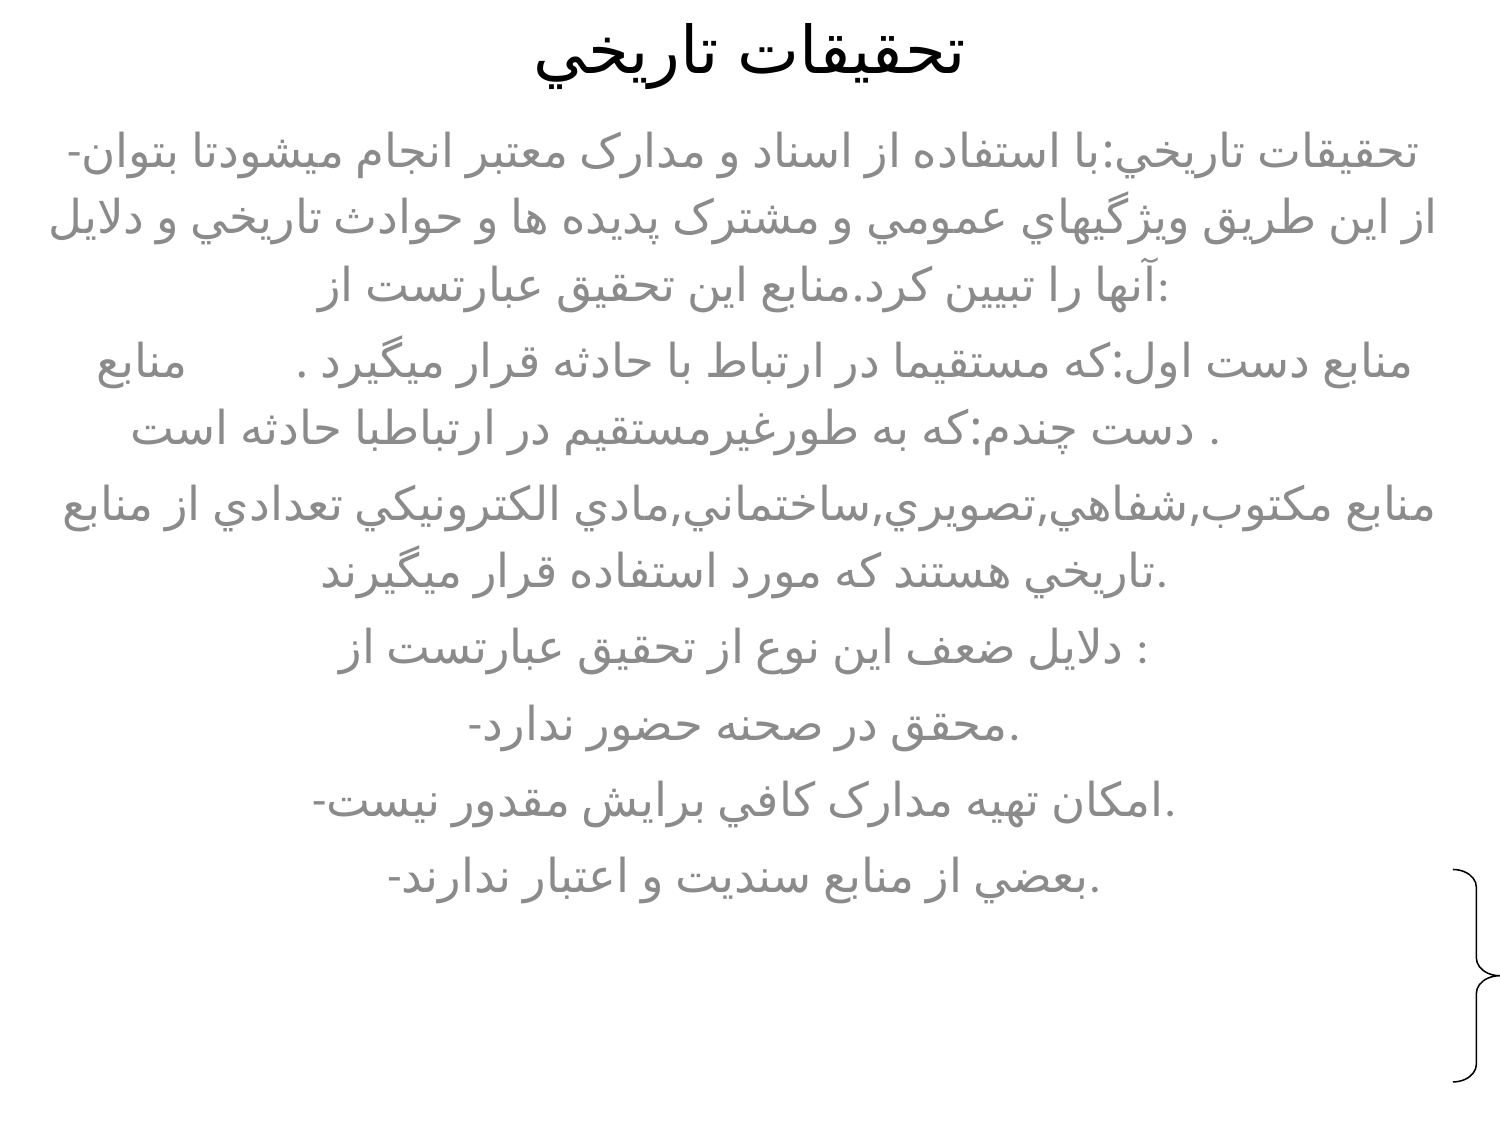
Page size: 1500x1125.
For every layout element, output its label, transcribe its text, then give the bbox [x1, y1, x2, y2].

title تحقيقات تاريخي [112, 0, 1388, 95]
text_box [1452, 869, 1500, 1082]
subtitle -تحقيقات تاريخي:با استفاده از اسناد و مدارک معتبر انجام ميشودتا بتوان از اين طريق ويژگيهاي عمومي و مشترک پديده ها و حوادث تاريخي و دلايل آنها را تبيين کرد.منابع اين تحقيق عبارتست از: منابع دست اول:که مستقيما در ارتباط با حادثه قرار ميگيرد . منابع دست چندم:که به طورغيرمستقيم در ارتباطبا حادثه است . منابع مکتوب,شفاهي,تصويري,ساختماني,مادي الکترونيکي تعدادي از منابع تاريخي هستند که مورد استفاده قرار ميگيرند. دلايل ضعف اين نوع از تحقيق عبارتست از : -محقق در صحنه حضور ندارد. -امکان تهيه مدارک کافي برايش مقدور نيست. -بعضي از منابع سنديت و اعتبار ندارند. [29, 101, 1459, 929]
